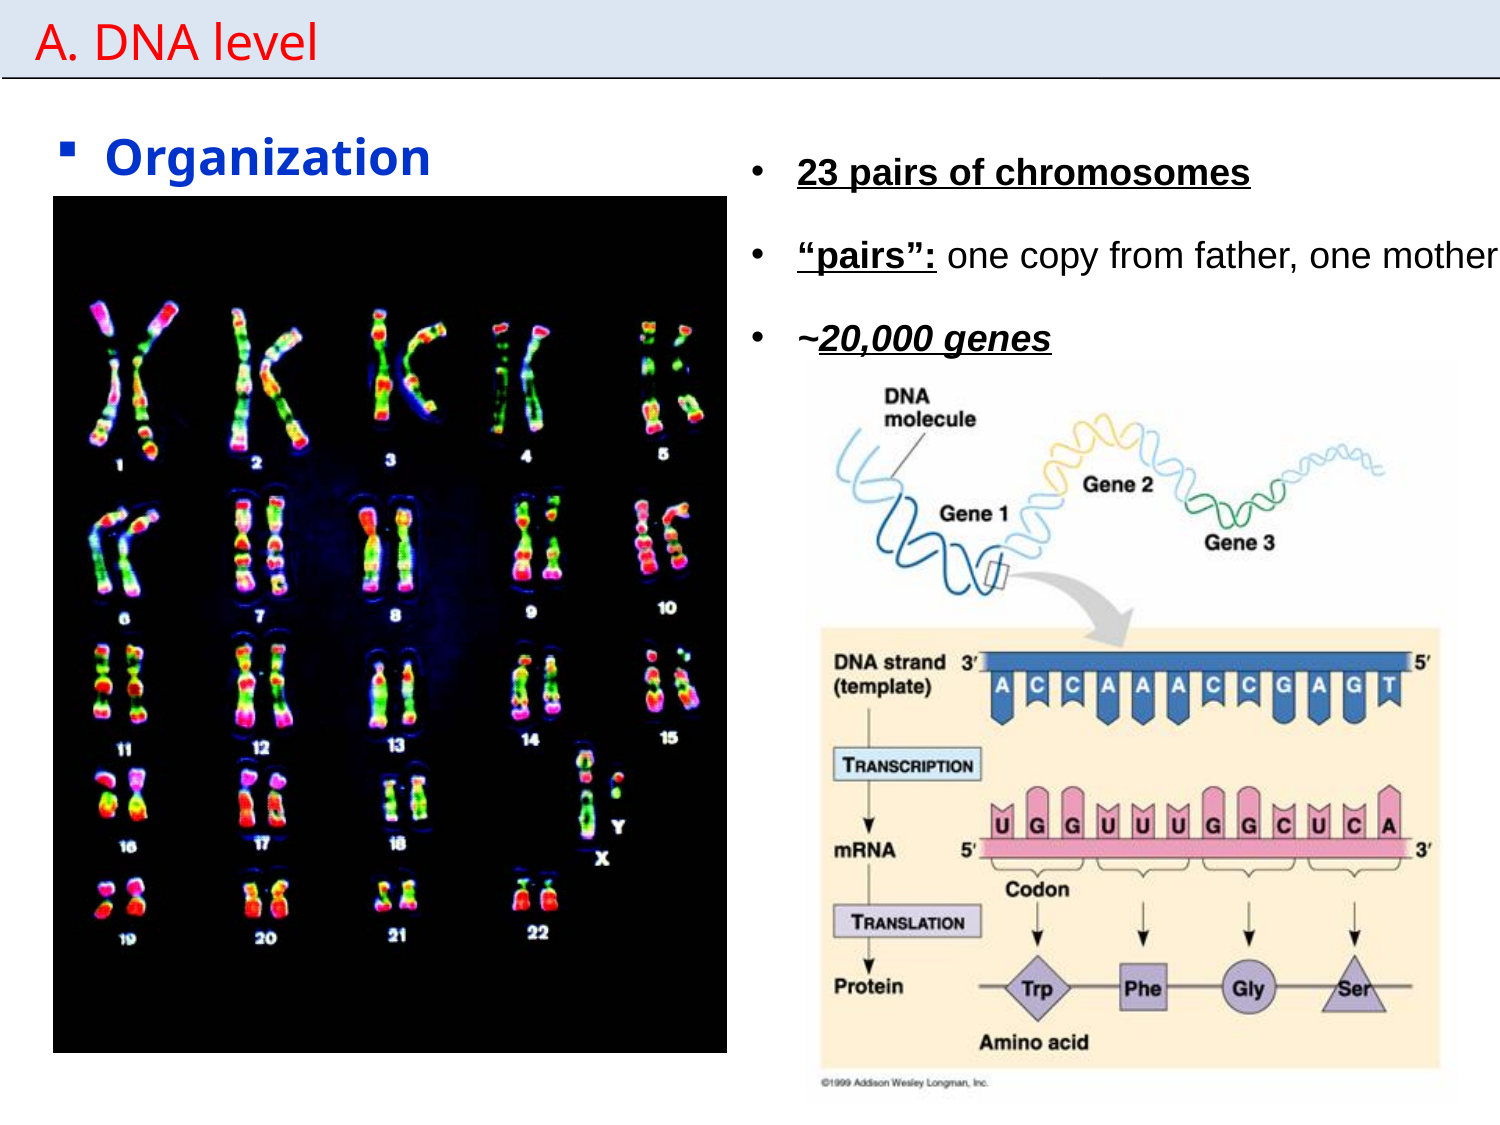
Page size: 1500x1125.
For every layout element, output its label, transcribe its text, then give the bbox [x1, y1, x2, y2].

text_box ~20,000 genes [736, 309, 1500, 367]
text_box Organization [41, 87, 1115, 193]
text_box [0, 0, 1500, 79]
text_box A. DNA level [20, 3, 1424, 79]
text_box 23 pairs of chromosomes “pairs”: one copy from father, one mother [736, 143, 1500, 284]
picture [52, 195, 727, 1053]
picture [805, 361, 1459, 1105]
